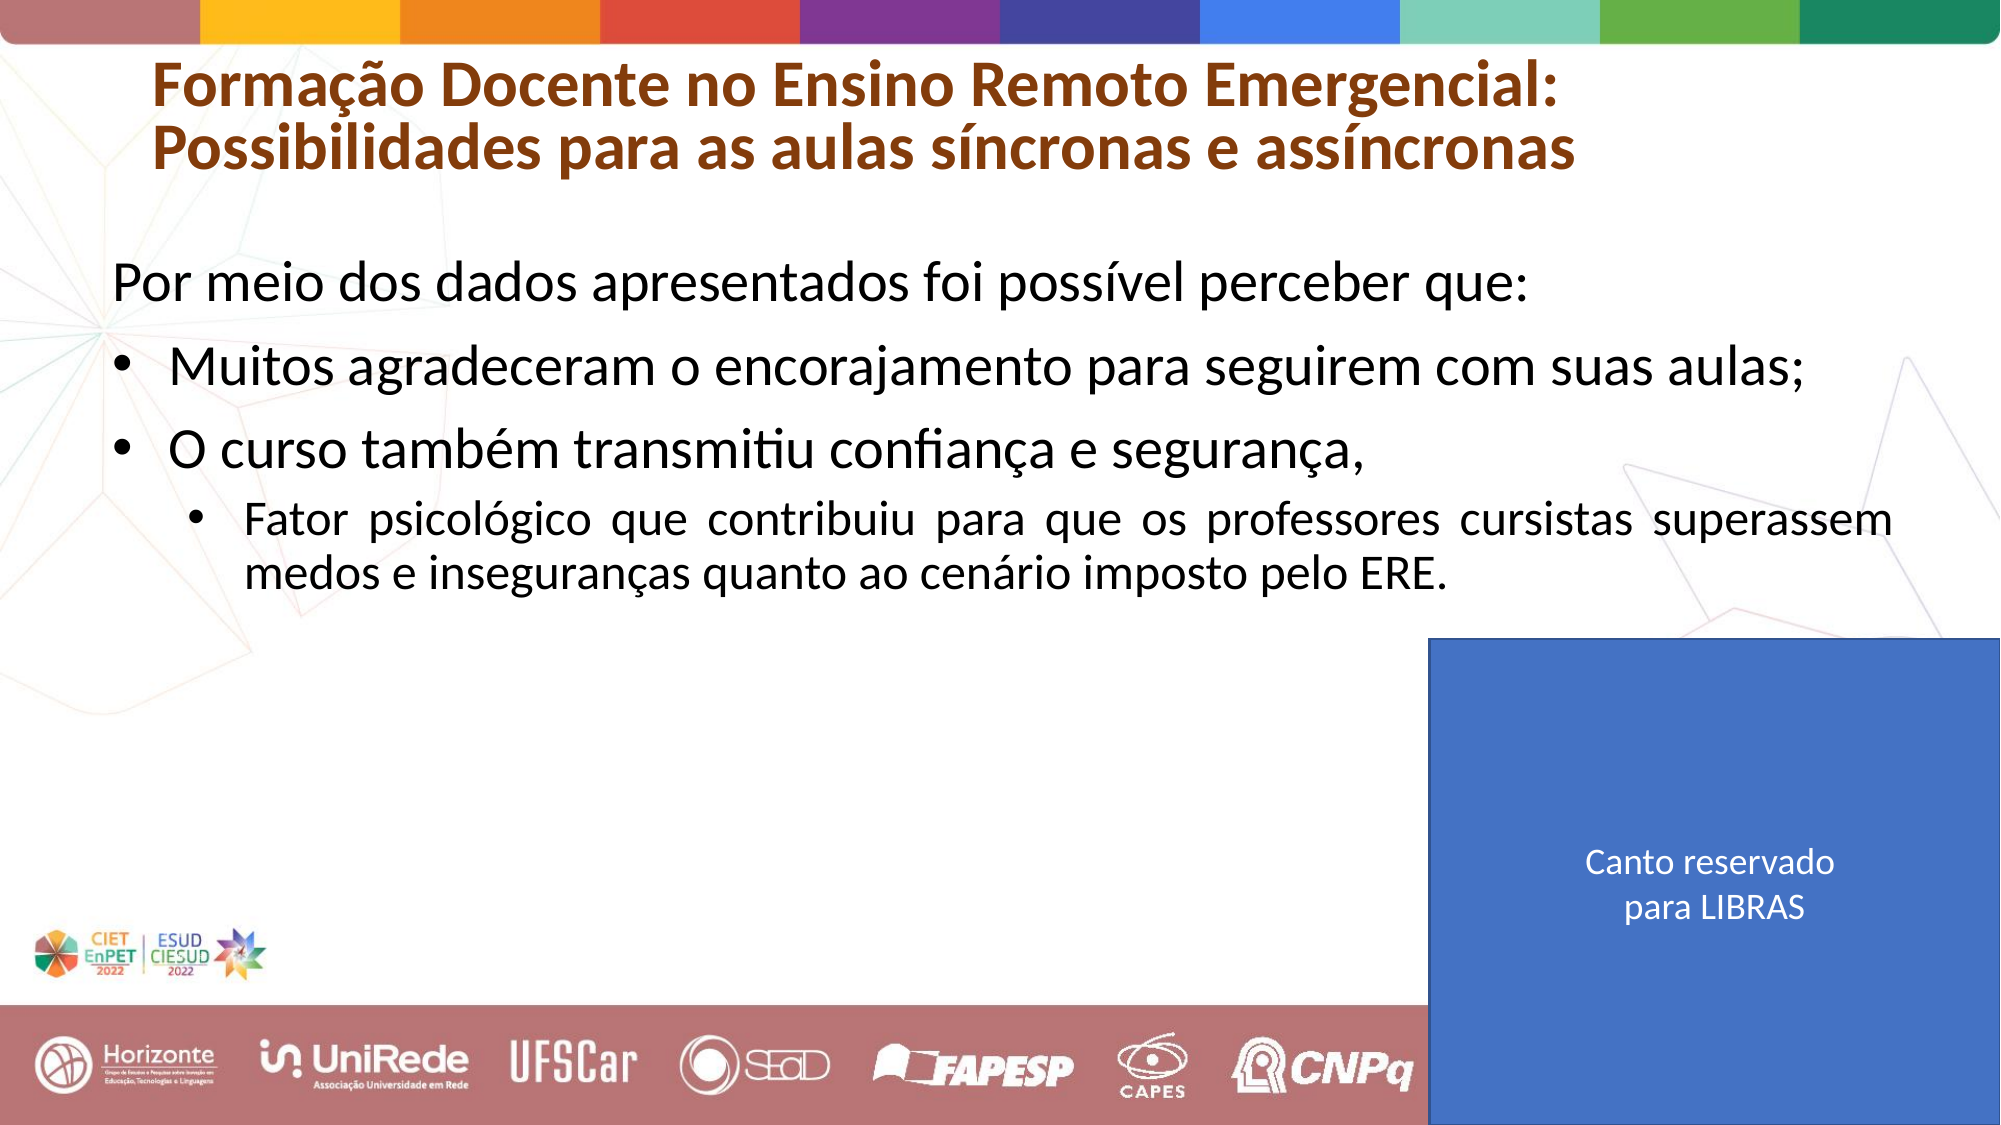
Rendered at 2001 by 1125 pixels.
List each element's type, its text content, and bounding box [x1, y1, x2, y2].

title Formação Docente no Ensino Remoto Emergencial: Possibilidades para as aulas síncronas e assíncronas [137, 59, 1863, 180]
list Por meio dos dados apresentados foi possível perceber que: Muitos agradeceram o encorajamento para seguirem com suas aulas; O curso também transmitiu confiança e segurança, Fator psicológico que contribuiu para que os professores cursistas superassem medos e inseguranças quanto ao cenário imposto pelo ERE. [78, 243, 1910, 575]
text_box Canto reservado para LIBRAS [1429, 638, 2000, 1125]
picture [0, 0, 2000, 1125]
